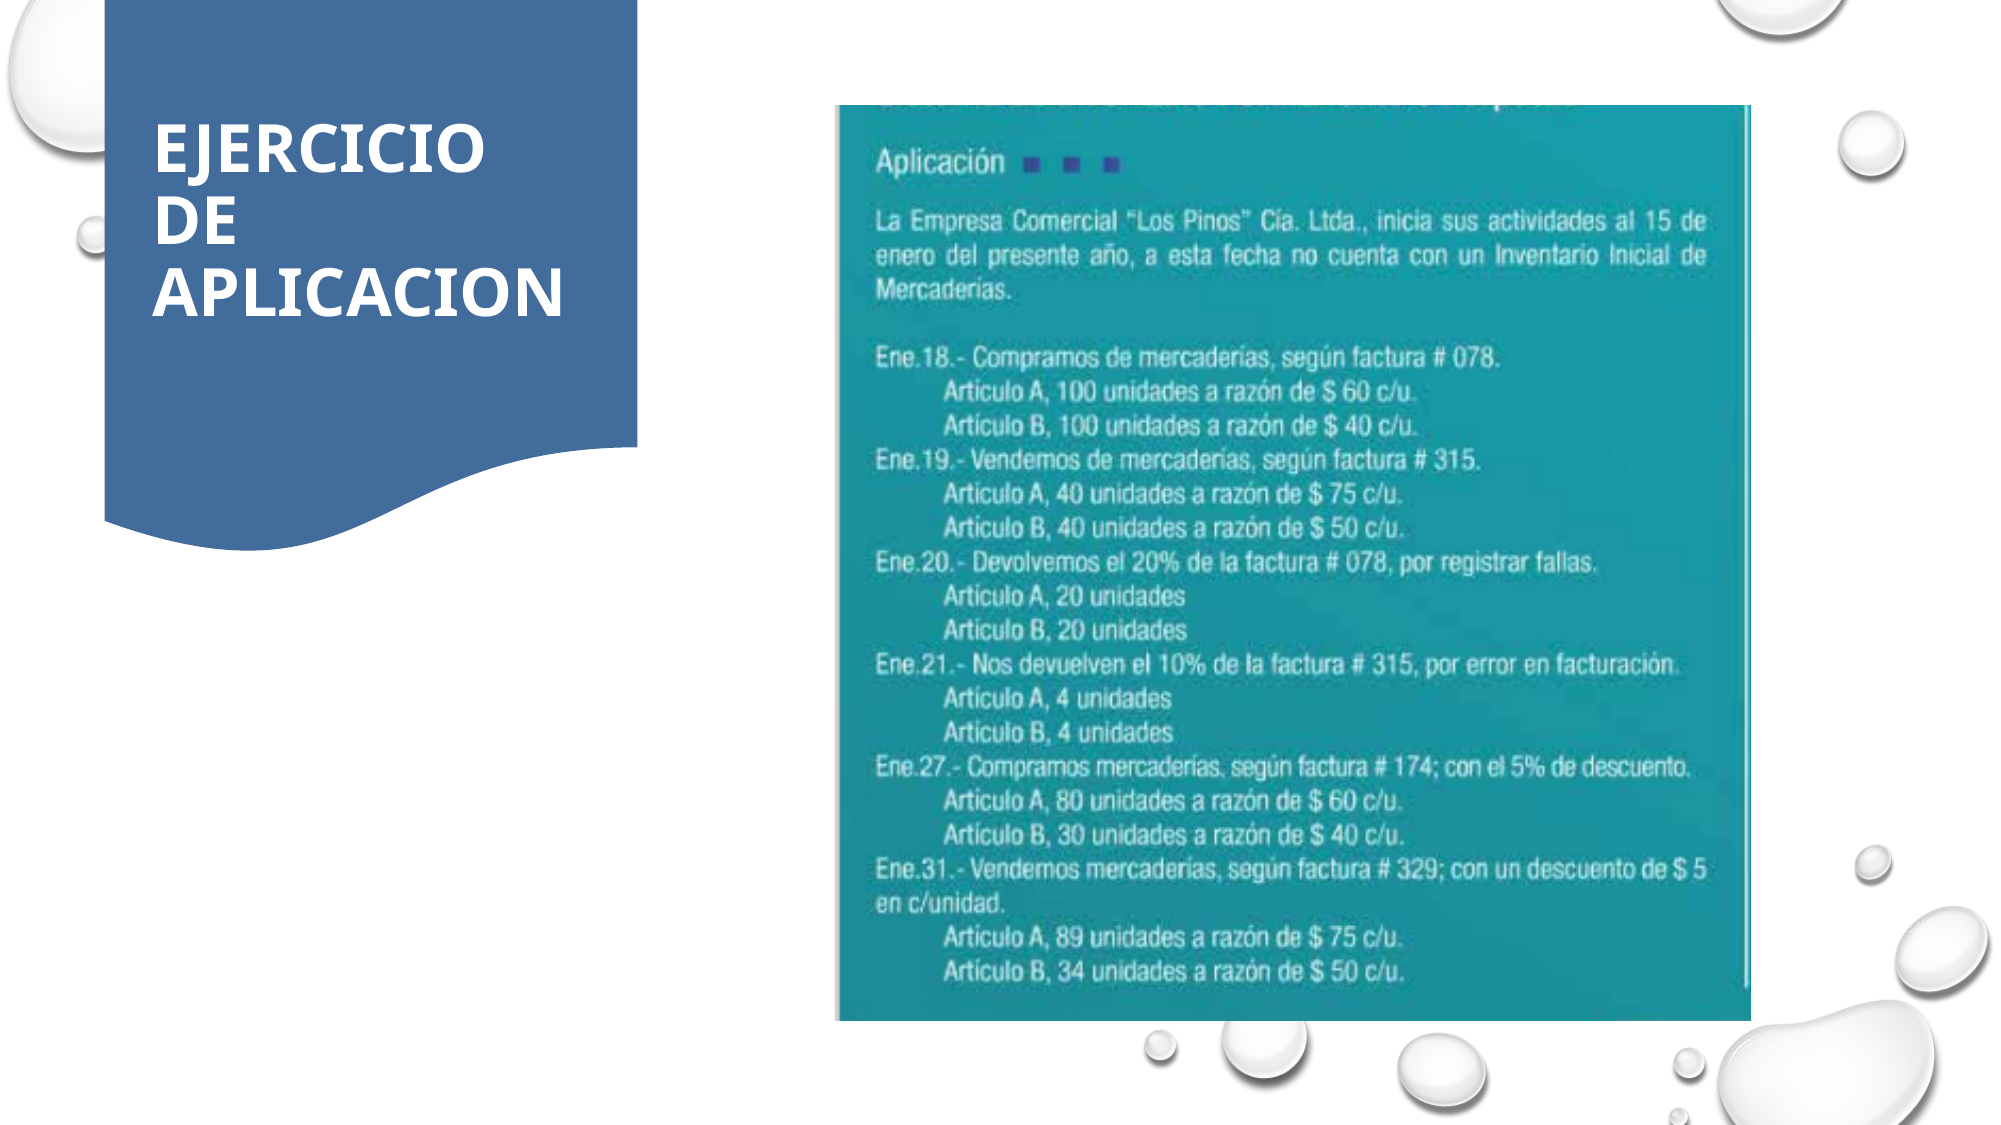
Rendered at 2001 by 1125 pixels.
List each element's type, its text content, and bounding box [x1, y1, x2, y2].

text_box [103, 0, 639, 552]
title EJERCICIO DE APLICACION [137, 28, 604, 417]
picture [0, 0, 2000, 1125]
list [834, 104, 1752, 1021]
